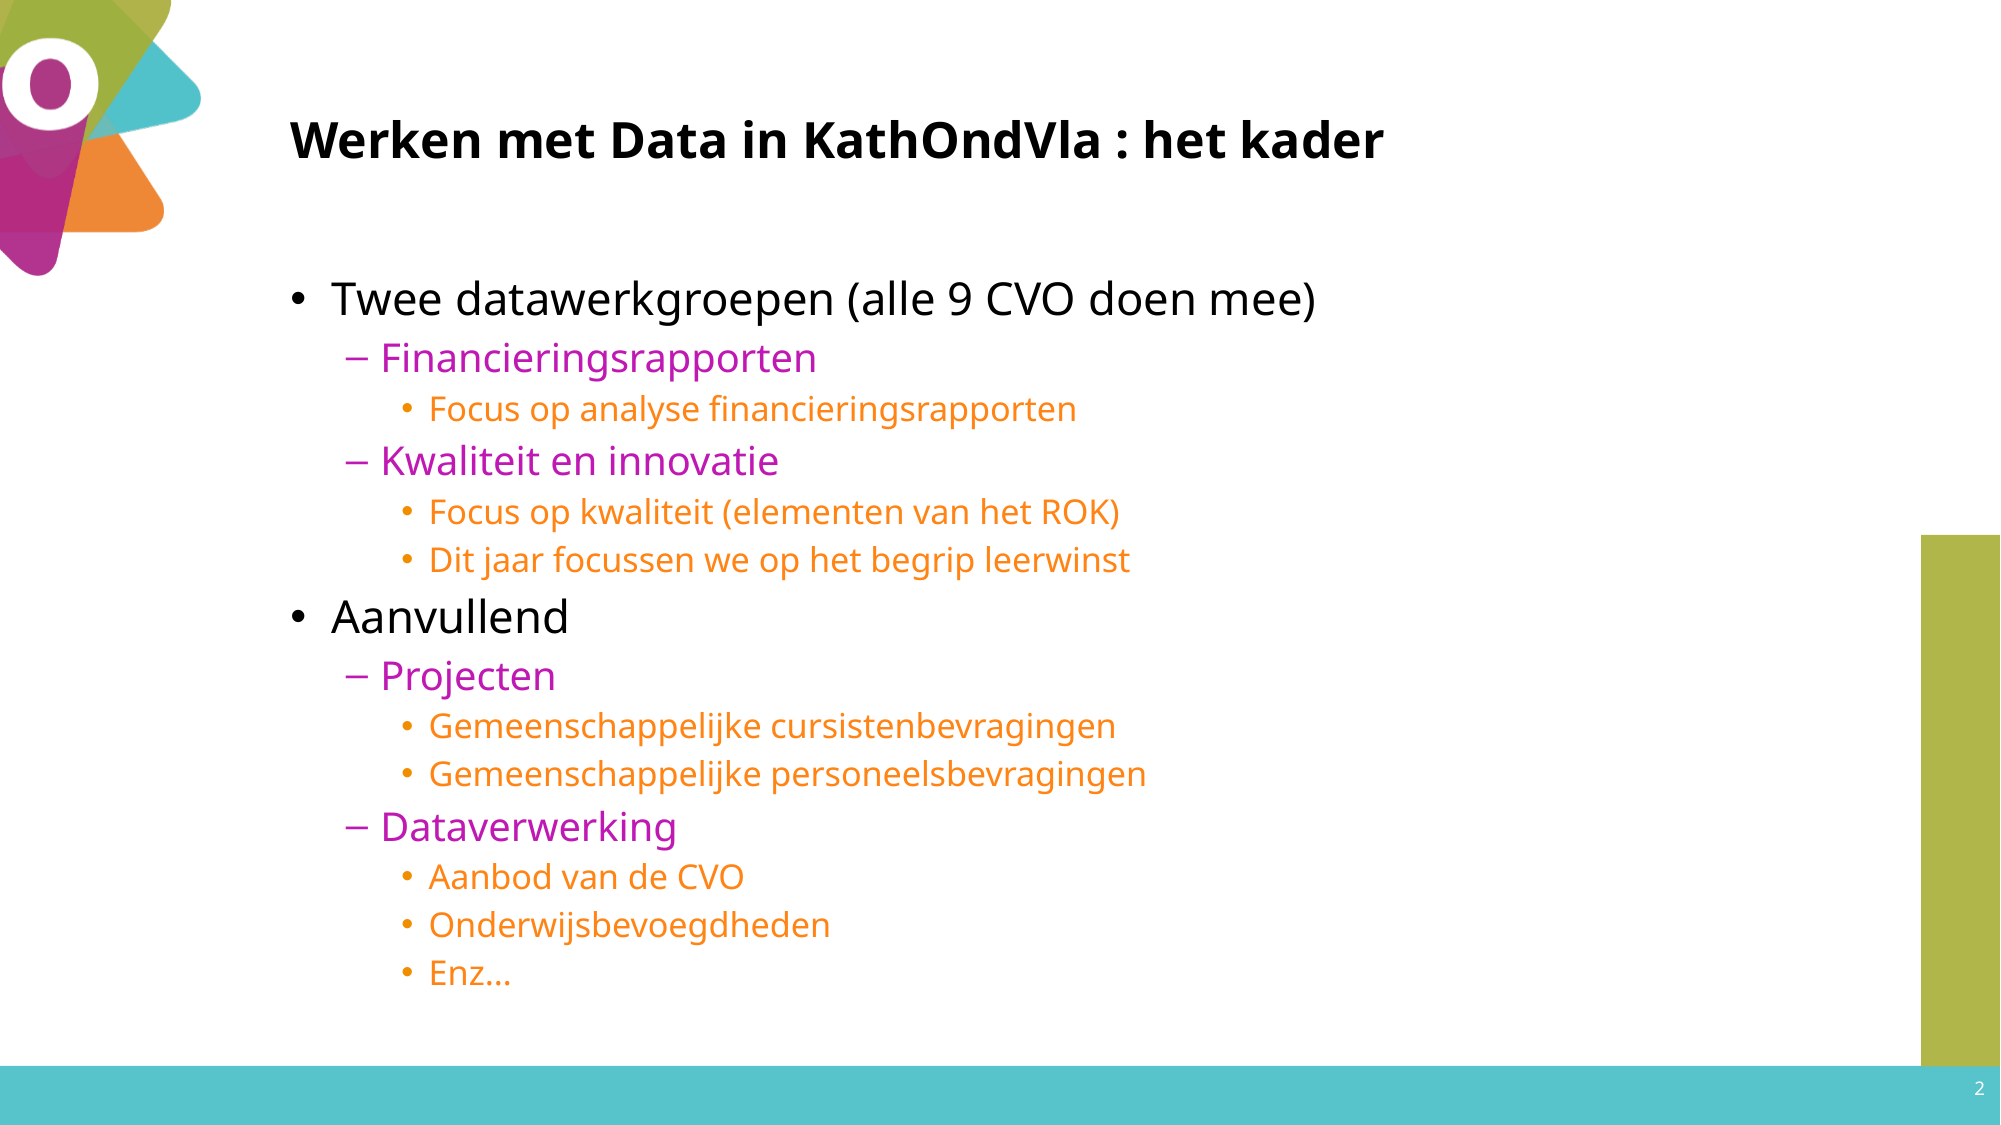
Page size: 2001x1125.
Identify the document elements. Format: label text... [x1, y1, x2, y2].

slide_number 2 [1548, 1054, 2000, 1125]
picture [0, 0, 201, 276]
title Werken met Data in KathOndVla : het kader [275, 45, 1900, 233]
list Twee datawerkgroepen (alle 9 CVO doen mee) Financieringsrapporten Focus op analyse financieringsrapporten Kwaliteit en innovatie Focus op kwaliteit (elementen van het ROK) Dit jaar focussen we op het begrip leerwinst Aanvullend Projecten Gemeenschappelijke cursistenbevragingen Gemeenschappelijke personeelsbevragingen Dataverwerking Aanbod van de CVO Onderwijsbevoegdheden Enz… [275, 262, 1900, 1005]
